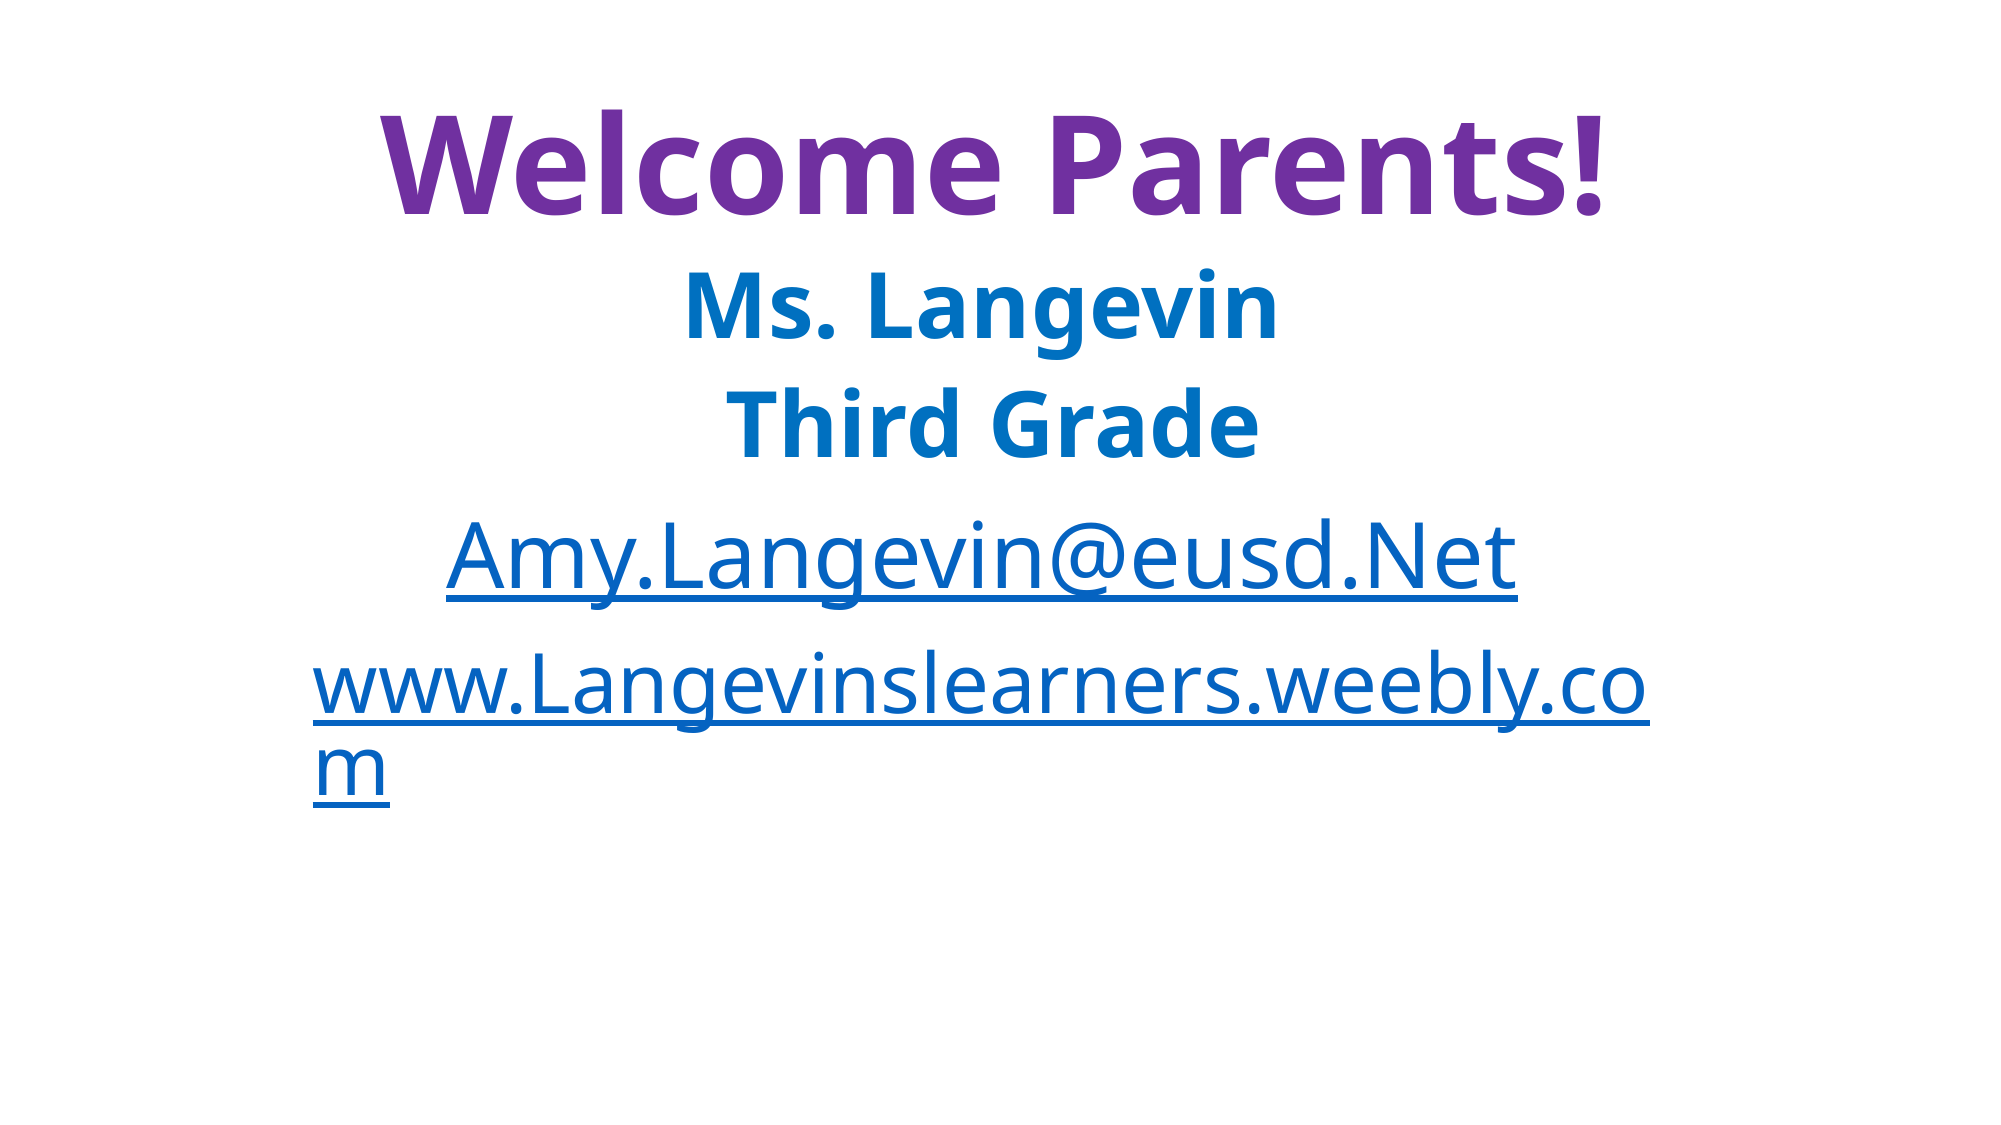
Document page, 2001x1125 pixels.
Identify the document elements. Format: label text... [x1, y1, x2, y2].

title Welcome Parents! [297, 0, 1692, 252]
subtitle Ms. Langevin Third Grade Amy.Langevin@eusd.Net www.Langevinslearners.weebly.com [297, 251, 1667, 908]
